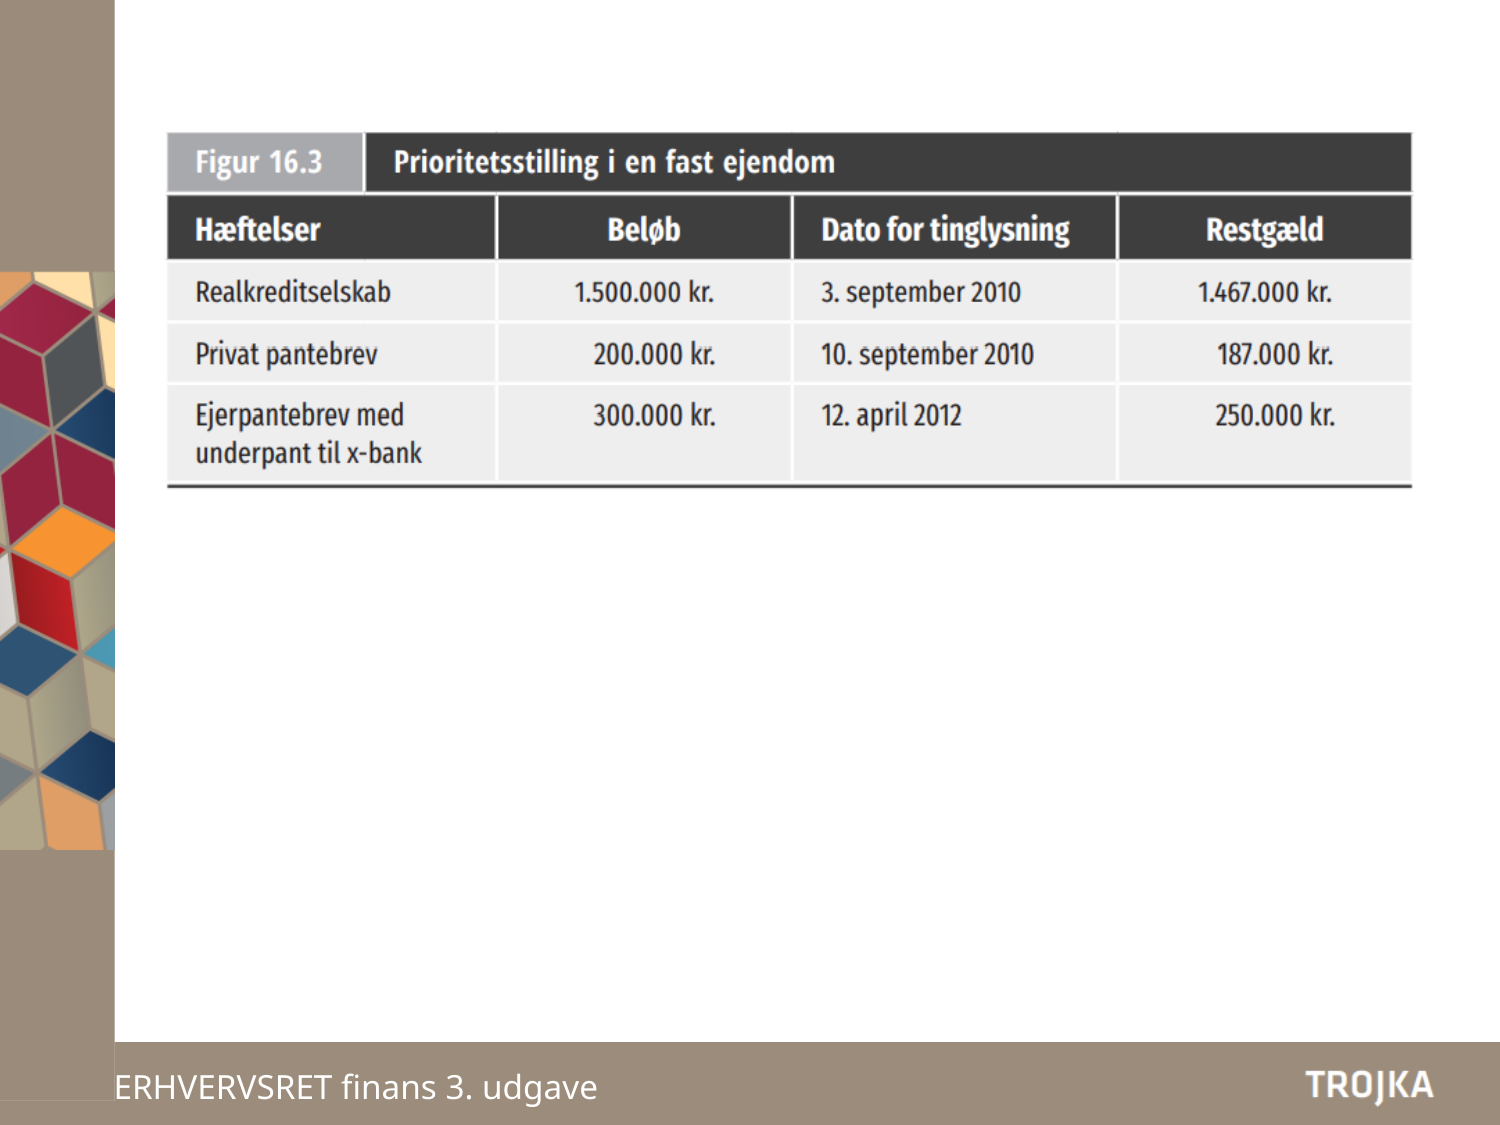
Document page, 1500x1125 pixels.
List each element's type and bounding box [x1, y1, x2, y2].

picture [0, 1042, 1500, 1125]
picture [0, 0, 115, 1100]
picture [163, 127, 1425, 502]
